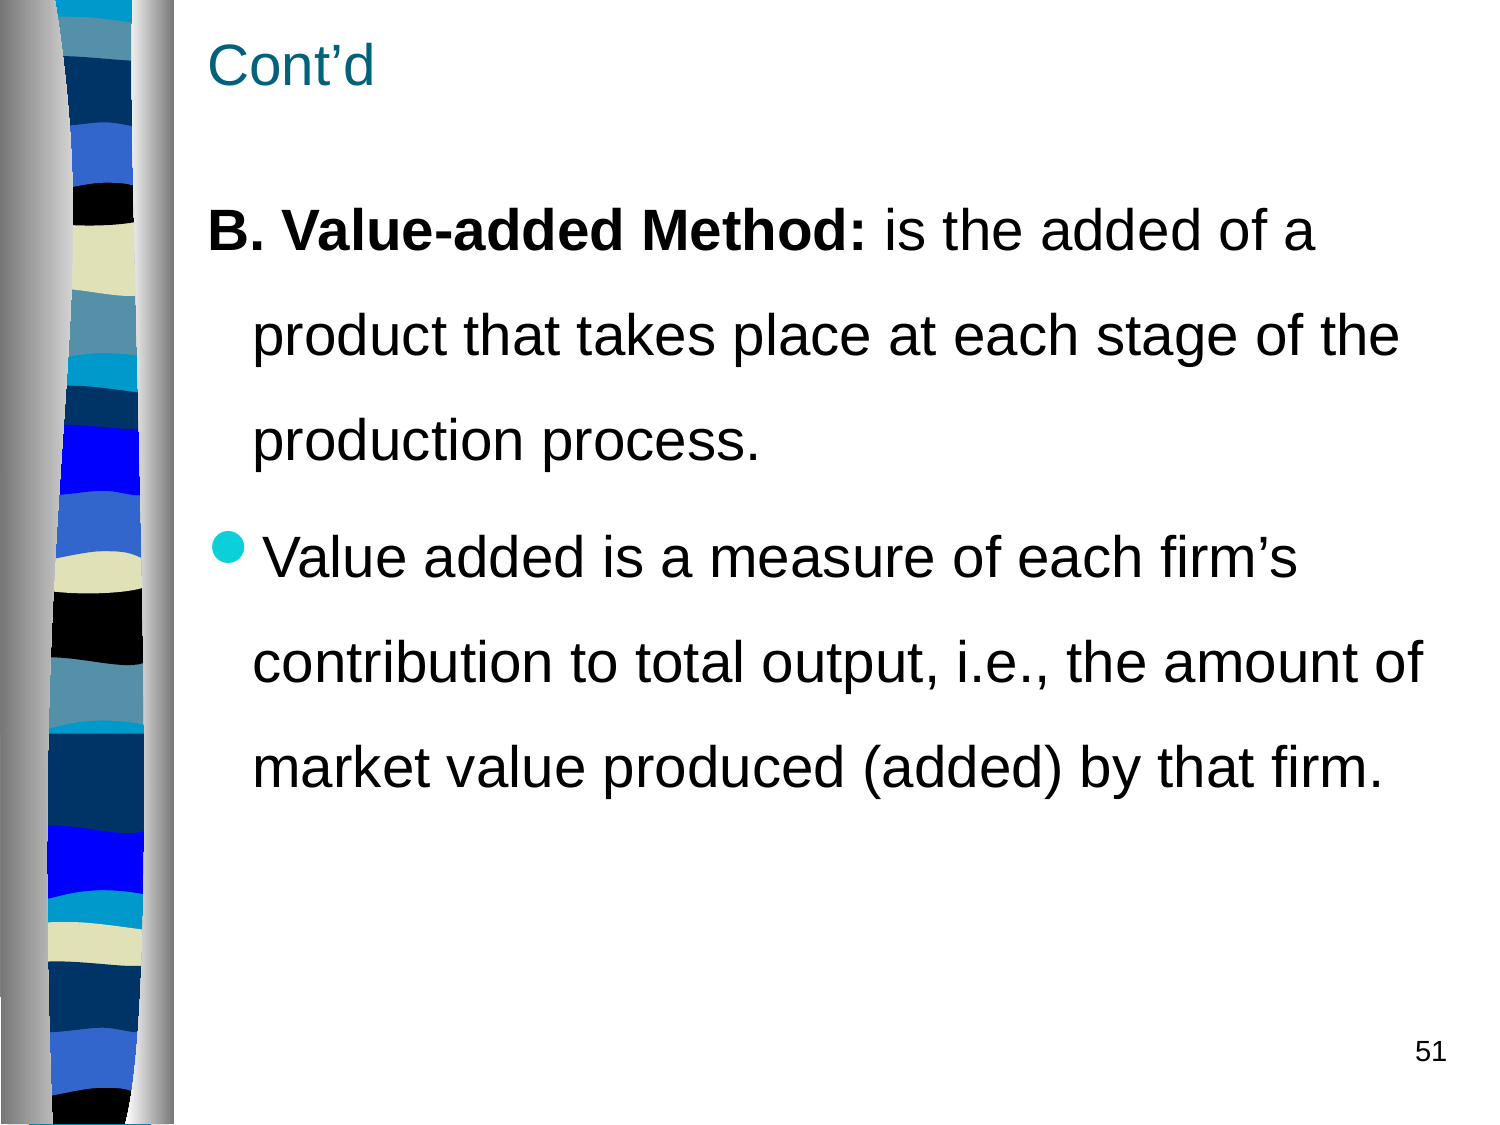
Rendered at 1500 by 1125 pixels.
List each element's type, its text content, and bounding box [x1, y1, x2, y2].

slide_number 51 [1149, 1024, 1463, 1101]
list B. Value-added Method: is the added of a product that takes place at each stage of the production process. Value added is a measure of each firm’s contribution to total output, i.e., the amount of market value produced (added) by that firm. [192, 149, 1468, 1000]
title Cont’d [192, 24, 1468, 100]
